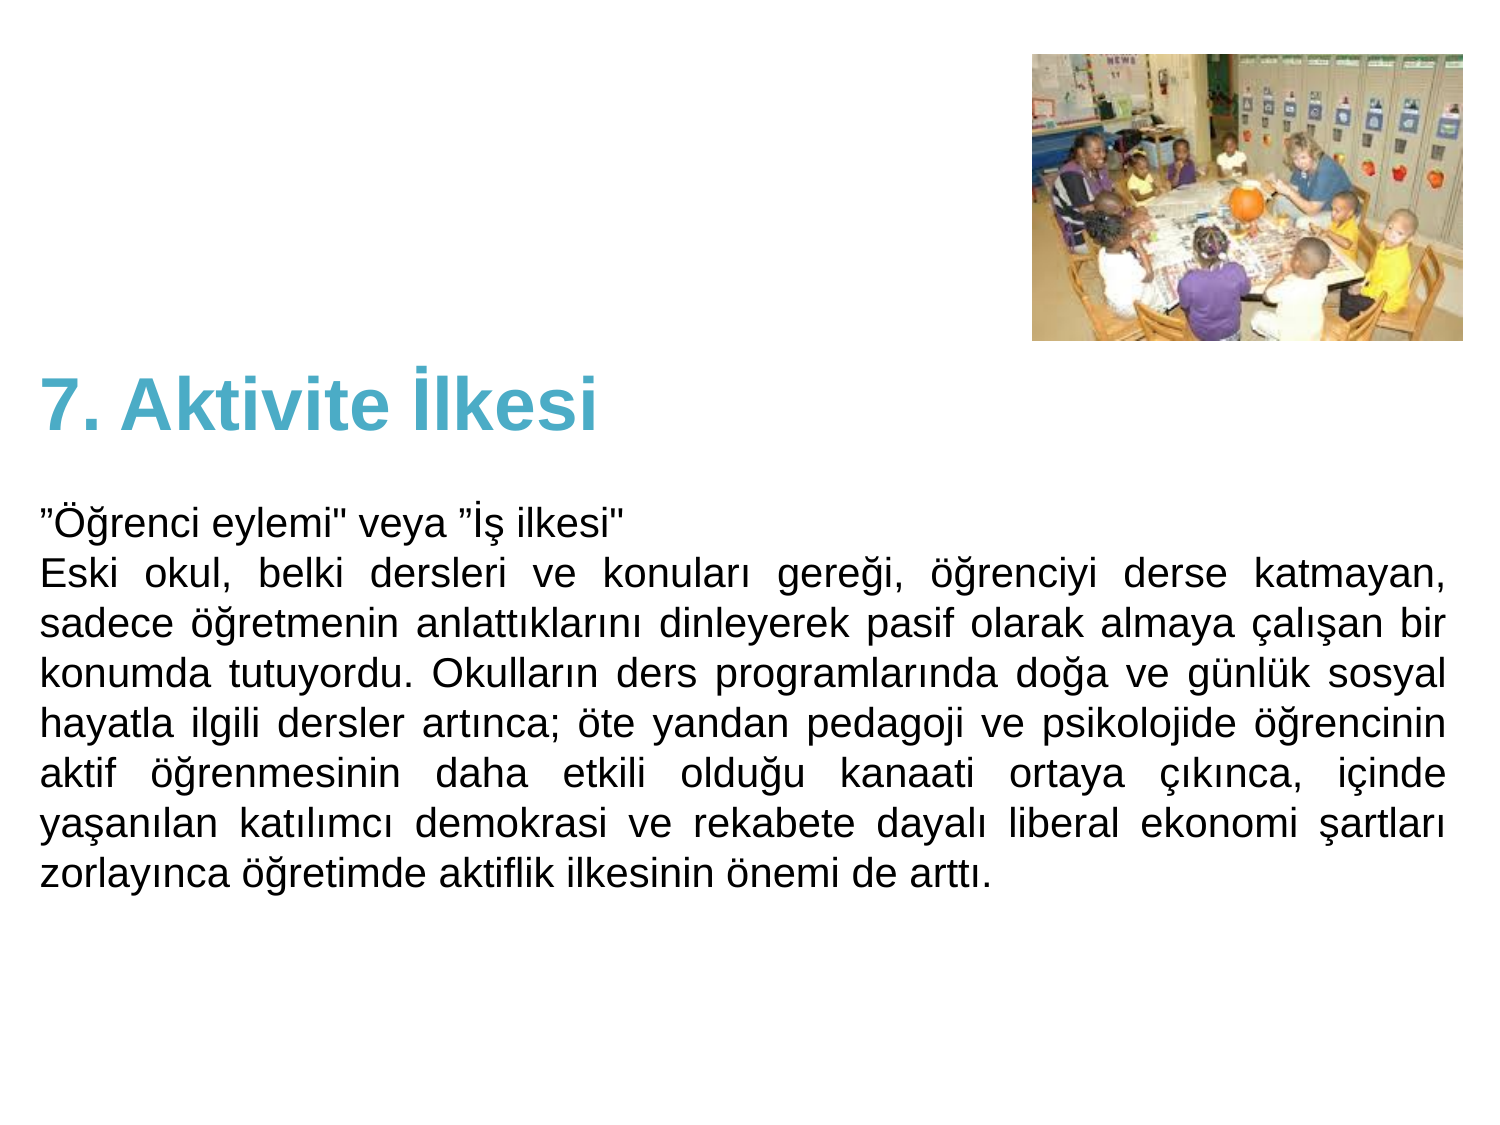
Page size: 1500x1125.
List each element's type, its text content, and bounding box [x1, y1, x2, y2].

picture [1032, 54, 1463, 341]
text_box 7. Aktivite İlkesi ”Öğrenci eylemi" veya ”İş ilkesi" Eski okul, belki dersleri ve konuları gereği, öğrenciyi derse katmayan, sadece öğretmenin anlattıklarını dinleyerek pasif olarak almaya çalışan bir konumda tutuyordu. Okulların ders programlarında doğa ve günlük sosyal hayatla ilgili dersler artınca; öte yandan pedagoji ve psikolojide öğrencinin aktif öğrenmesinin daha etkili olduğu kanaati ortaya çıkınca, içinde yaşanılan katılımcı demokrasi ve rekabete dayalı liberal ekonomi şartları zorlayınca öğretimde aktiflik ilkesinin önemi de arttı. [24, 348, 1463, 904]
